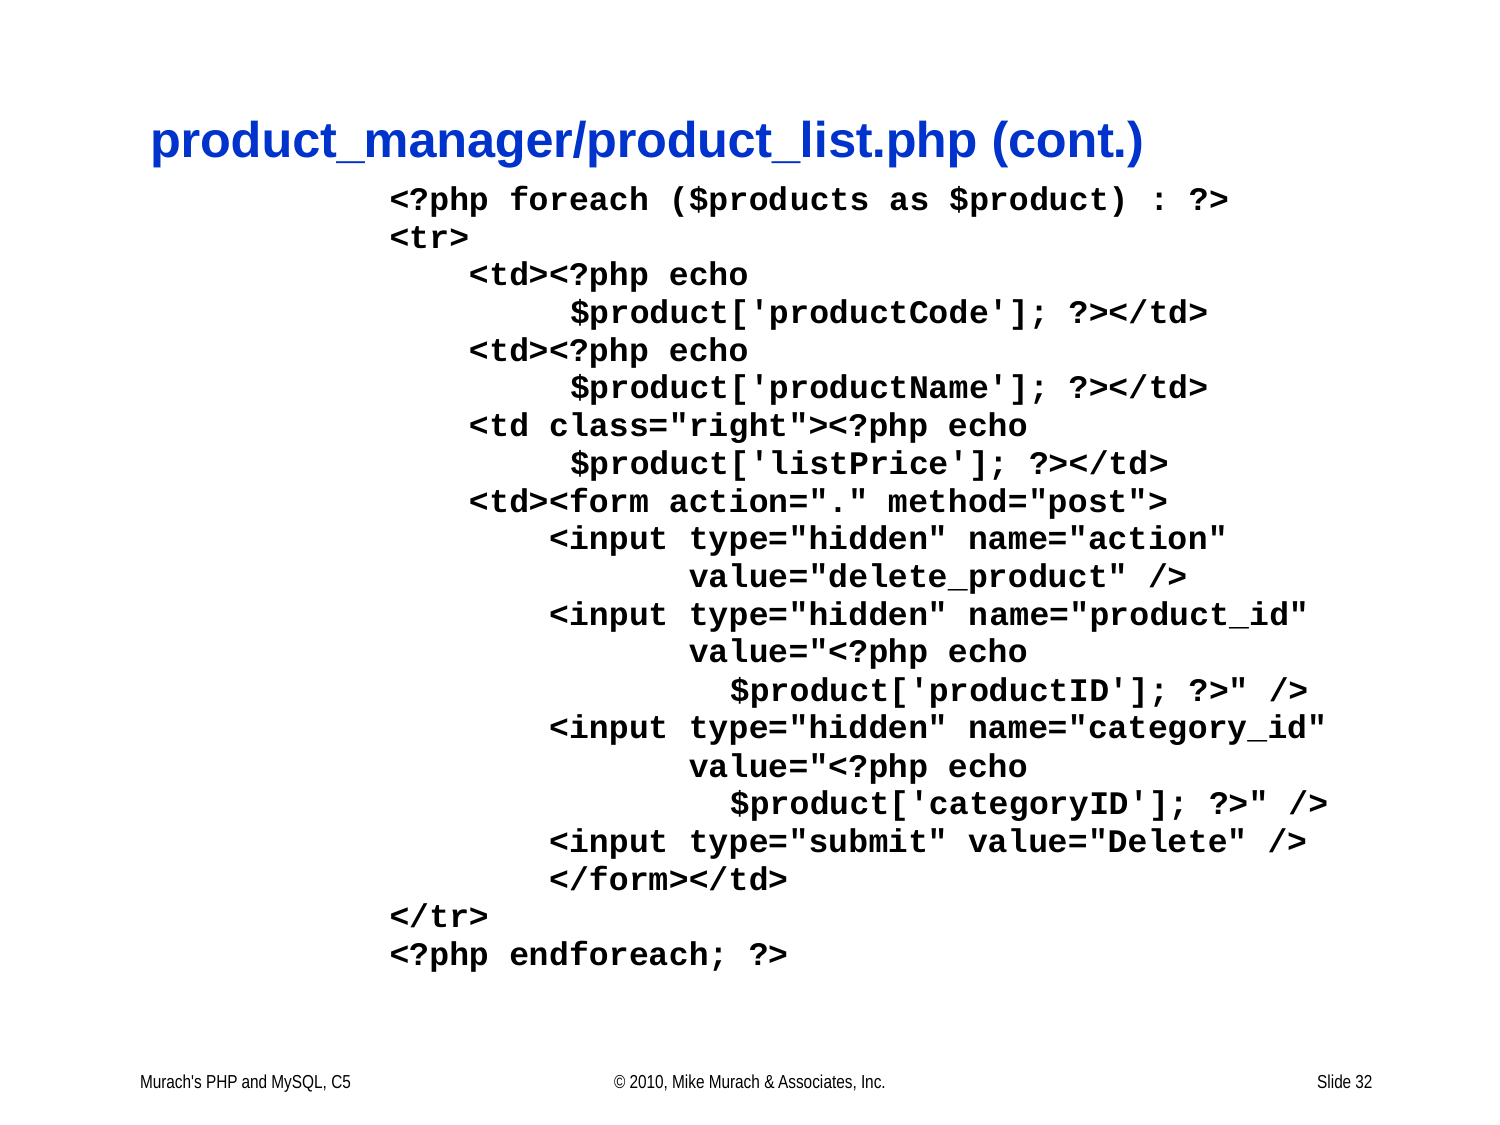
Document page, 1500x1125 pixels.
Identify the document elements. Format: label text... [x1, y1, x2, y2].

slide_number Murach's PHP and MySQL, C5 [125, 1025, 450, 1100]
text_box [149, 112, 1352, 974]
footer © 2010, Mike Murach & Associates, Inc. [474, 1025, 1025, 1100]
slide_number Slide 32 [1074, 1025, 1388, 1100]
